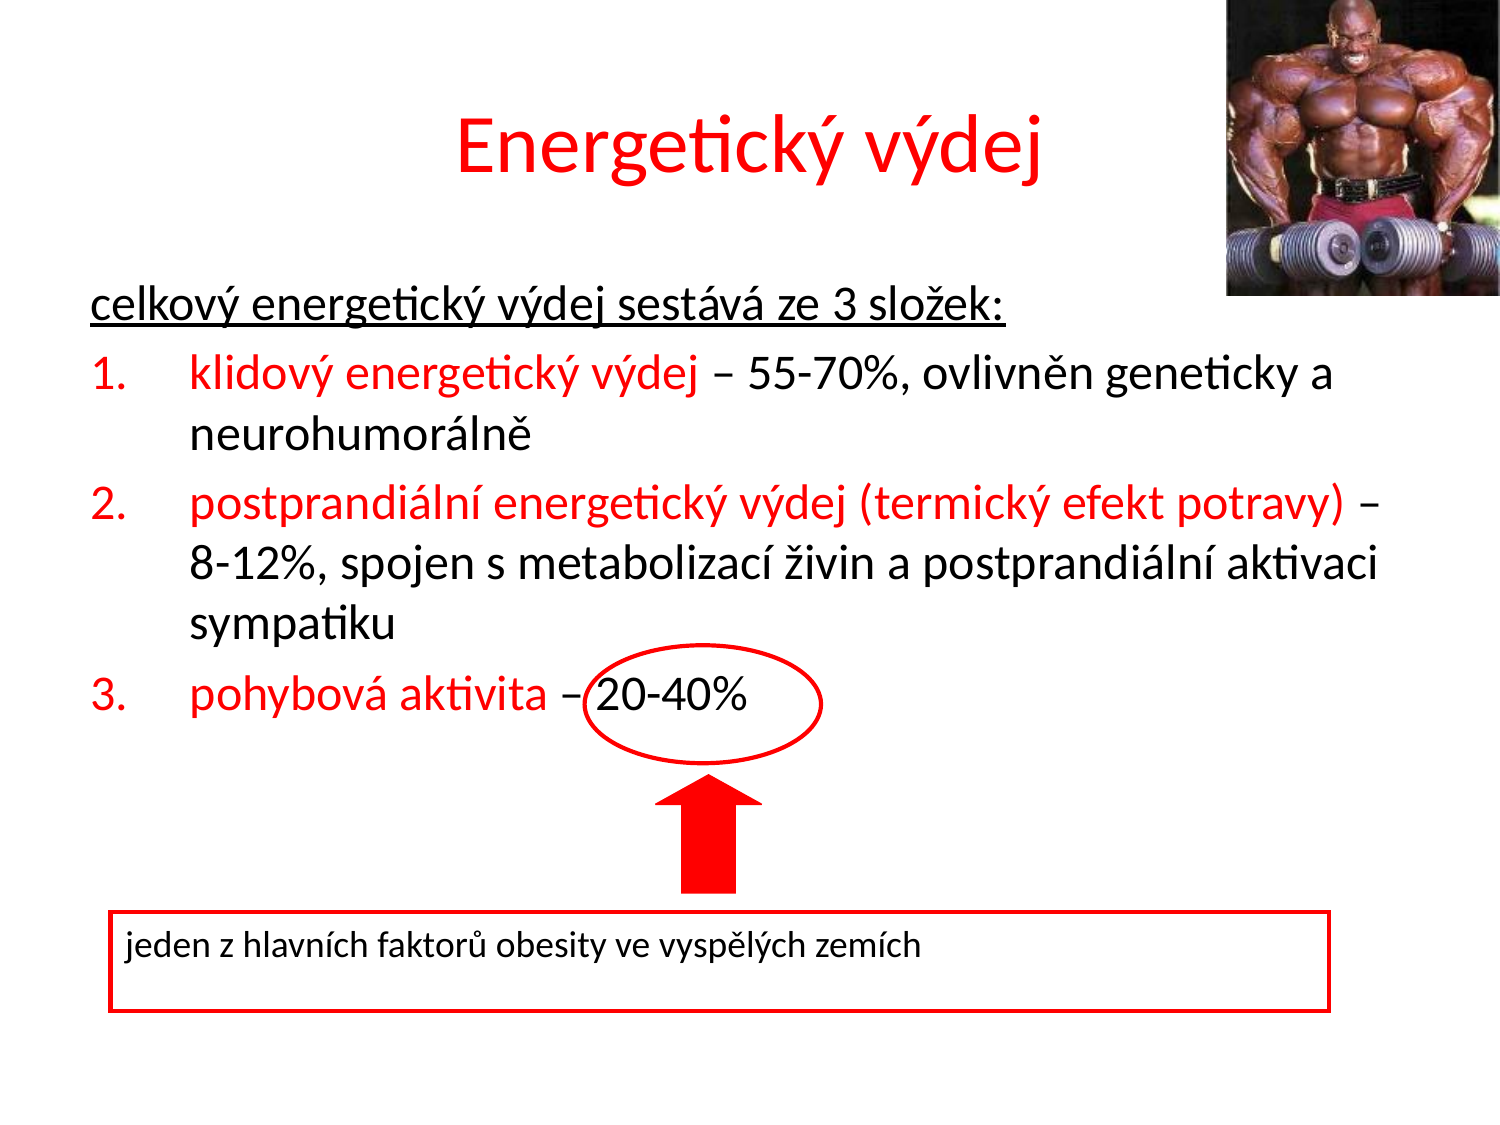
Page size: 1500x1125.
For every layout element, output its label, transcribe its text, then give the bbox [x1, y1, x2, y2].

text_box [584, 645, 822, 764]
text_box jeden z hlavních faktorů obesity ve vyspělých zemích [110, 912, 1329, 1012]
list celkový energetický výdej sestává ze 3 složek: klidový energetický výdej – 55-70%, ovlivněn geneticky a neurohumorálně postprandiální energetický výdej (termický efekt potravy) – 8-12%, spojen s metabolizací živin a postprandiální aktivaci sympatiku pohybová aktivita – 20-40% [75, 262, 1425, 787]
title Energetický výdej [75, 45, 1221, 233]
picture [1226, 0, 1500, 296]
text_box [655, 774, 762, 893]
